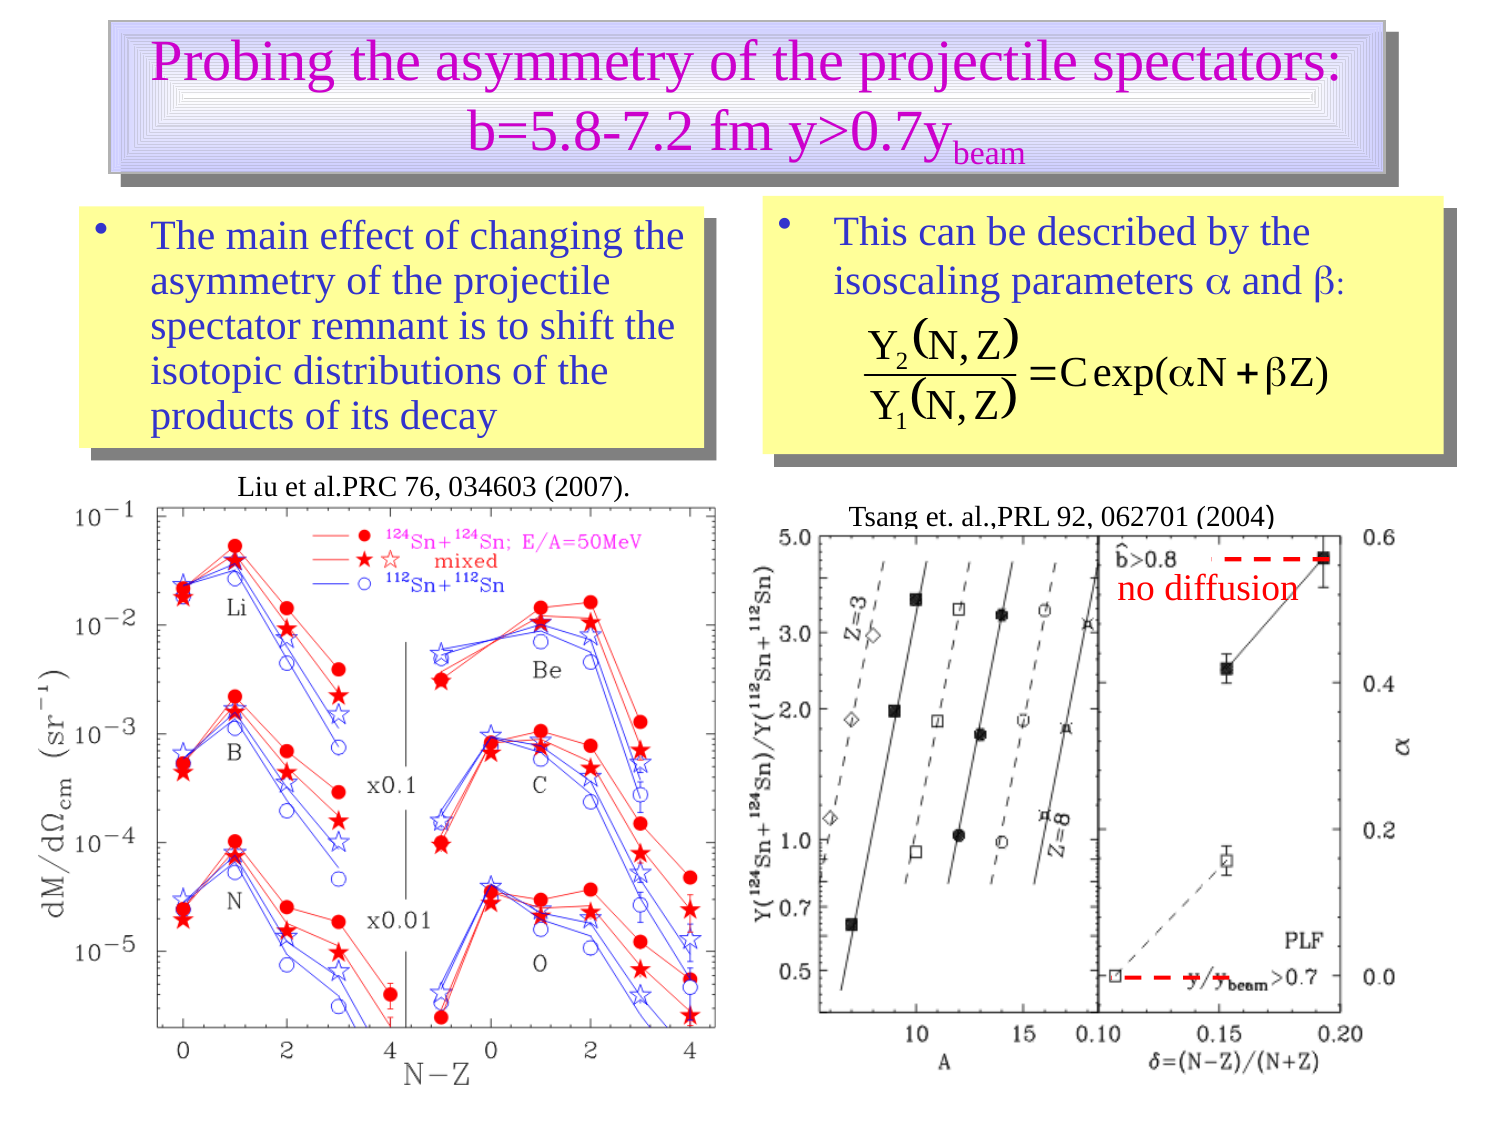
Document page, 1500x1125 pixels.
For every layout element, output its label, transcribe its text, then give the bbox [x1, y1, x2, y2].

list This can be described by the isoscaling parameters  and : [762, 195, 1444, 455]
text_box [1101, 555, 1330, 978]
picture [748, 528, 1410, 1075]
list The main effect of changing the asymmetry of the projectile spectator remnant is to shift the isotopic distributions of the products of its decay [78, 206, 705, 449]
picture [37, 500, 716, 1085]
text_box Tsang et. al.,PRL 92, 062701 (2004) [834, 494, 1327, 527]
title Probing the asymmetry of the projectile spectators: b=5.8-7.2 fm y>0.7ybeam [108, 20, 1386, 174]
text_box Liu et al.PRC 76, 034603 (2007). [222, 459, 653, 499]
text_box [857, 318, 1338, 440]
